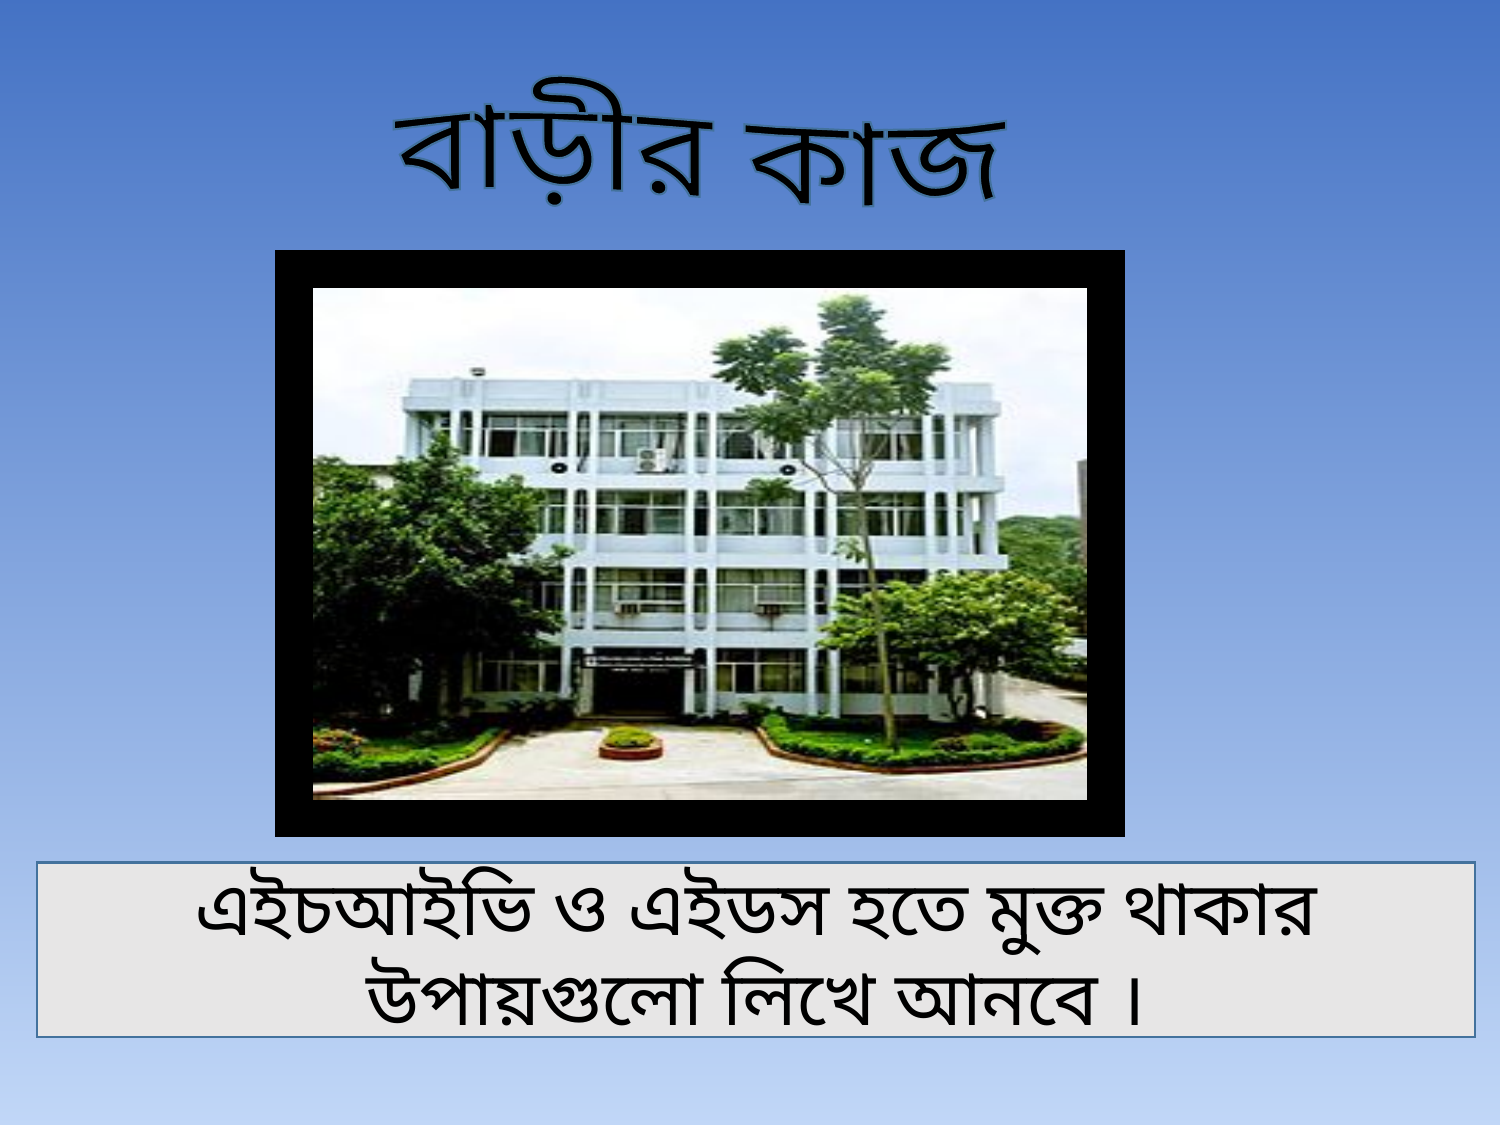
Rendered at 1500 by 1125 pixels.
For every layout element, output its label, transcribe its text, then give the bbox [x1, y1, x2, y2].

text_box বাড়ীর কাজ [392, 74, 715, 198]
text_box বাড়ীর কাজ [545, 190, 564, 207]
text_box এইচআইভি ও এইডস হতে মুক্ত থাকার উপায়গুলো লিখে আনবে । [36, 861, 1476, 1038]
picture [312, 287, 1088, 800]
text_box বাড়ীর কাজ [743, 119, 1008, 208]
